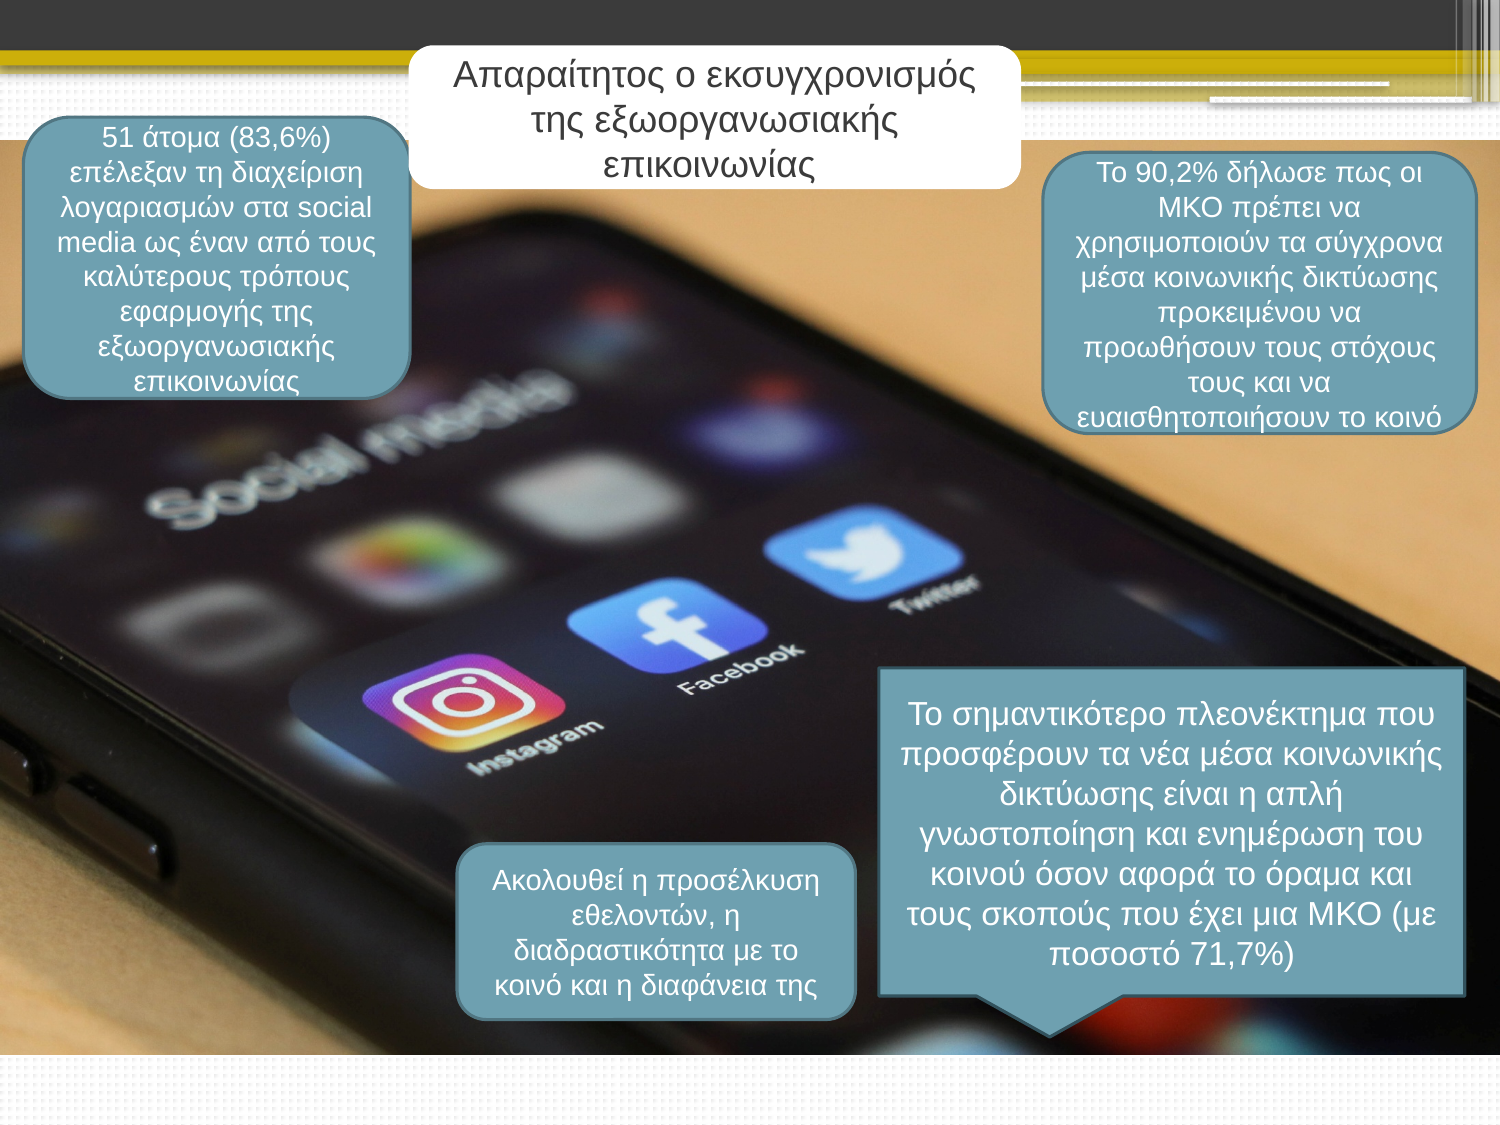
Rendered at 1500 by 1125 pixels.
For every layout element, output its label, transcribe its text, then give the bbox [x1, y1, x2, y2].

picture [0, 140, 1500, 1055]
text_box Απαραίτητος ο εκσυγχρονισμός της εξωοργανωσιακής επικοινωνίας [408, 45, 1022, 138]
text_box 51 άτομα (83,6%) επέλεξαν τη διαχείριση λογαριασμών στα social media ως έναν από τους καλύτερους τρόπους εφαρμογής της εξωοργανωσιακής επικοινωνίας [29, 115, 404, 138]
